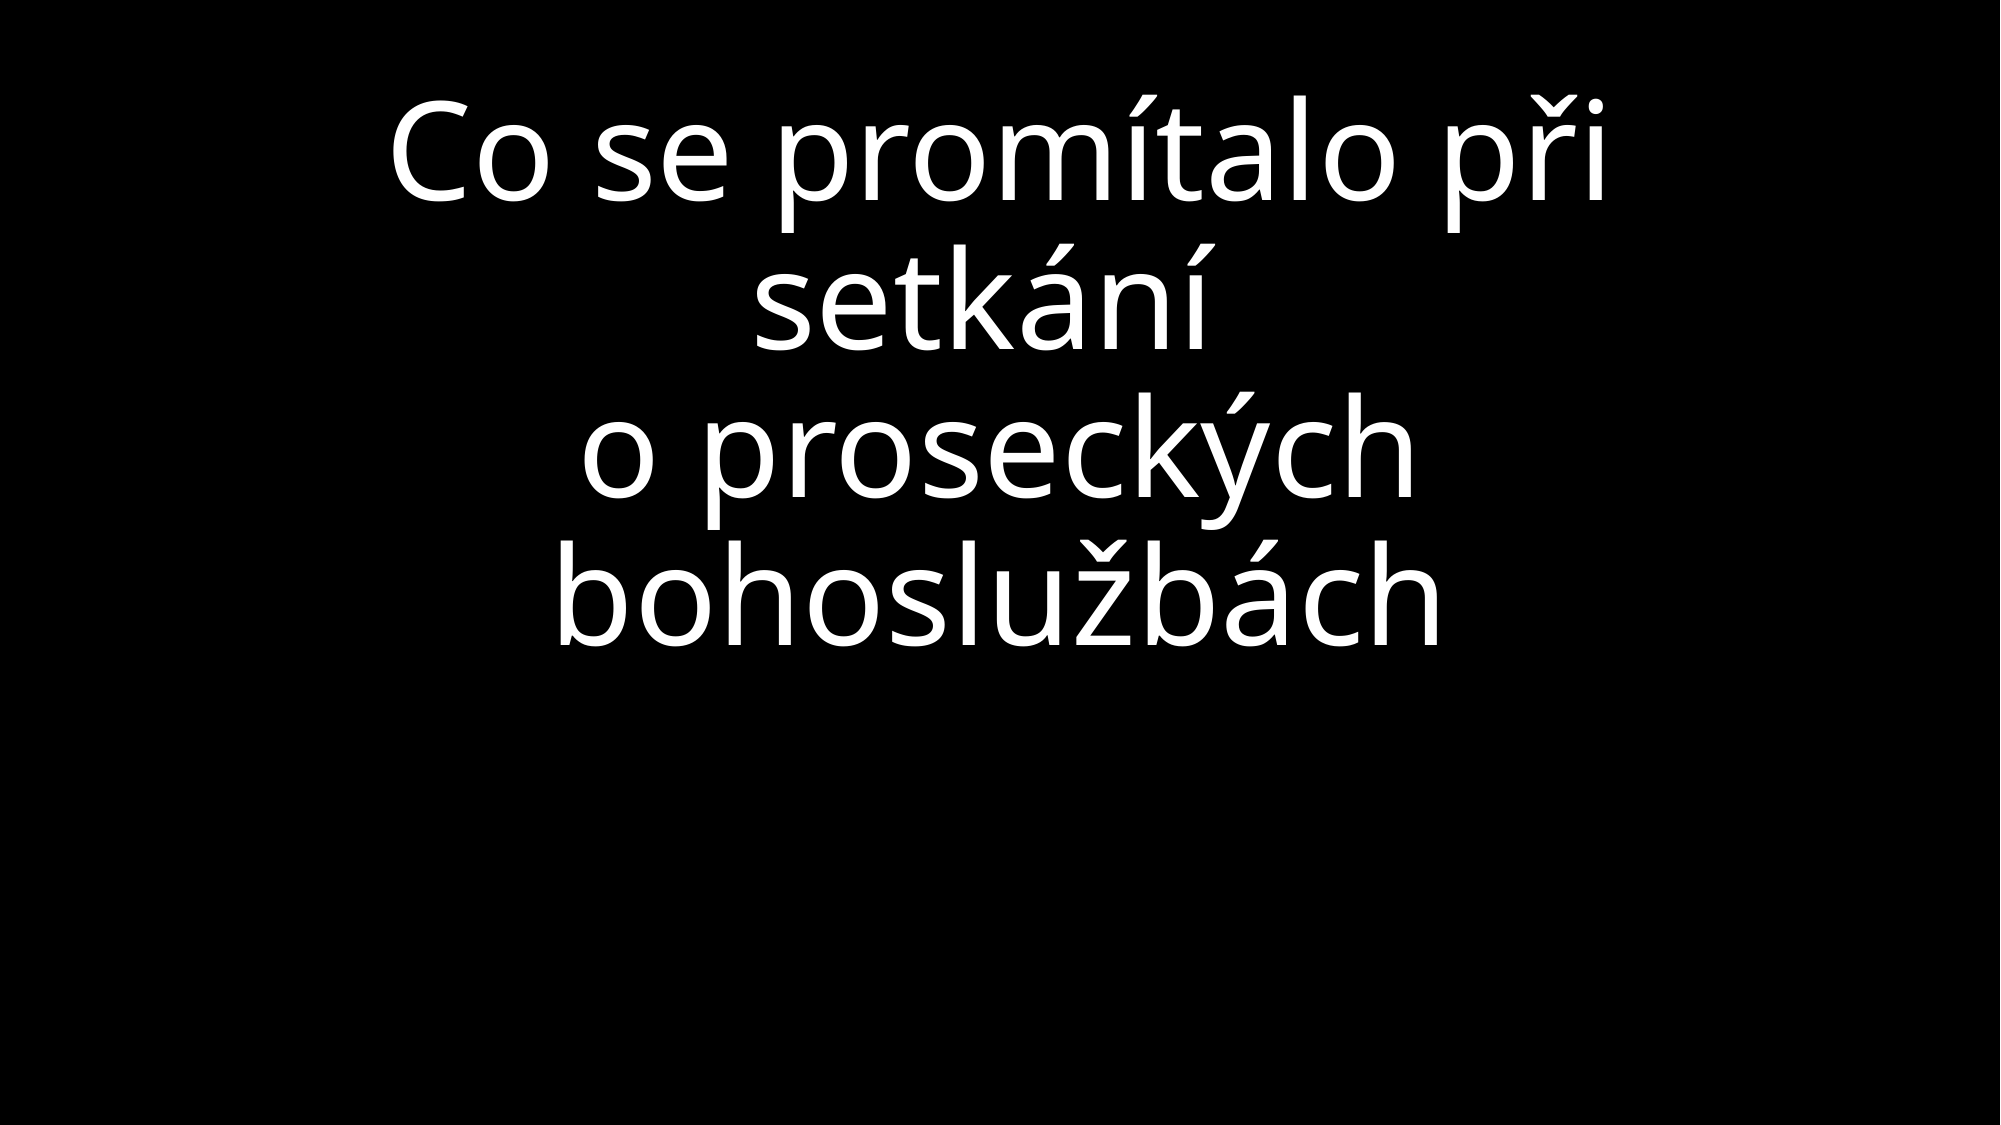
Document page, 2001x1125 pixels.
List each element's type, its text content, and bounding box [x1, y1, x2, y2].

title Co se promítalo při setkání o proseckých bohoslužbách [137, 59, 1863, 698]
